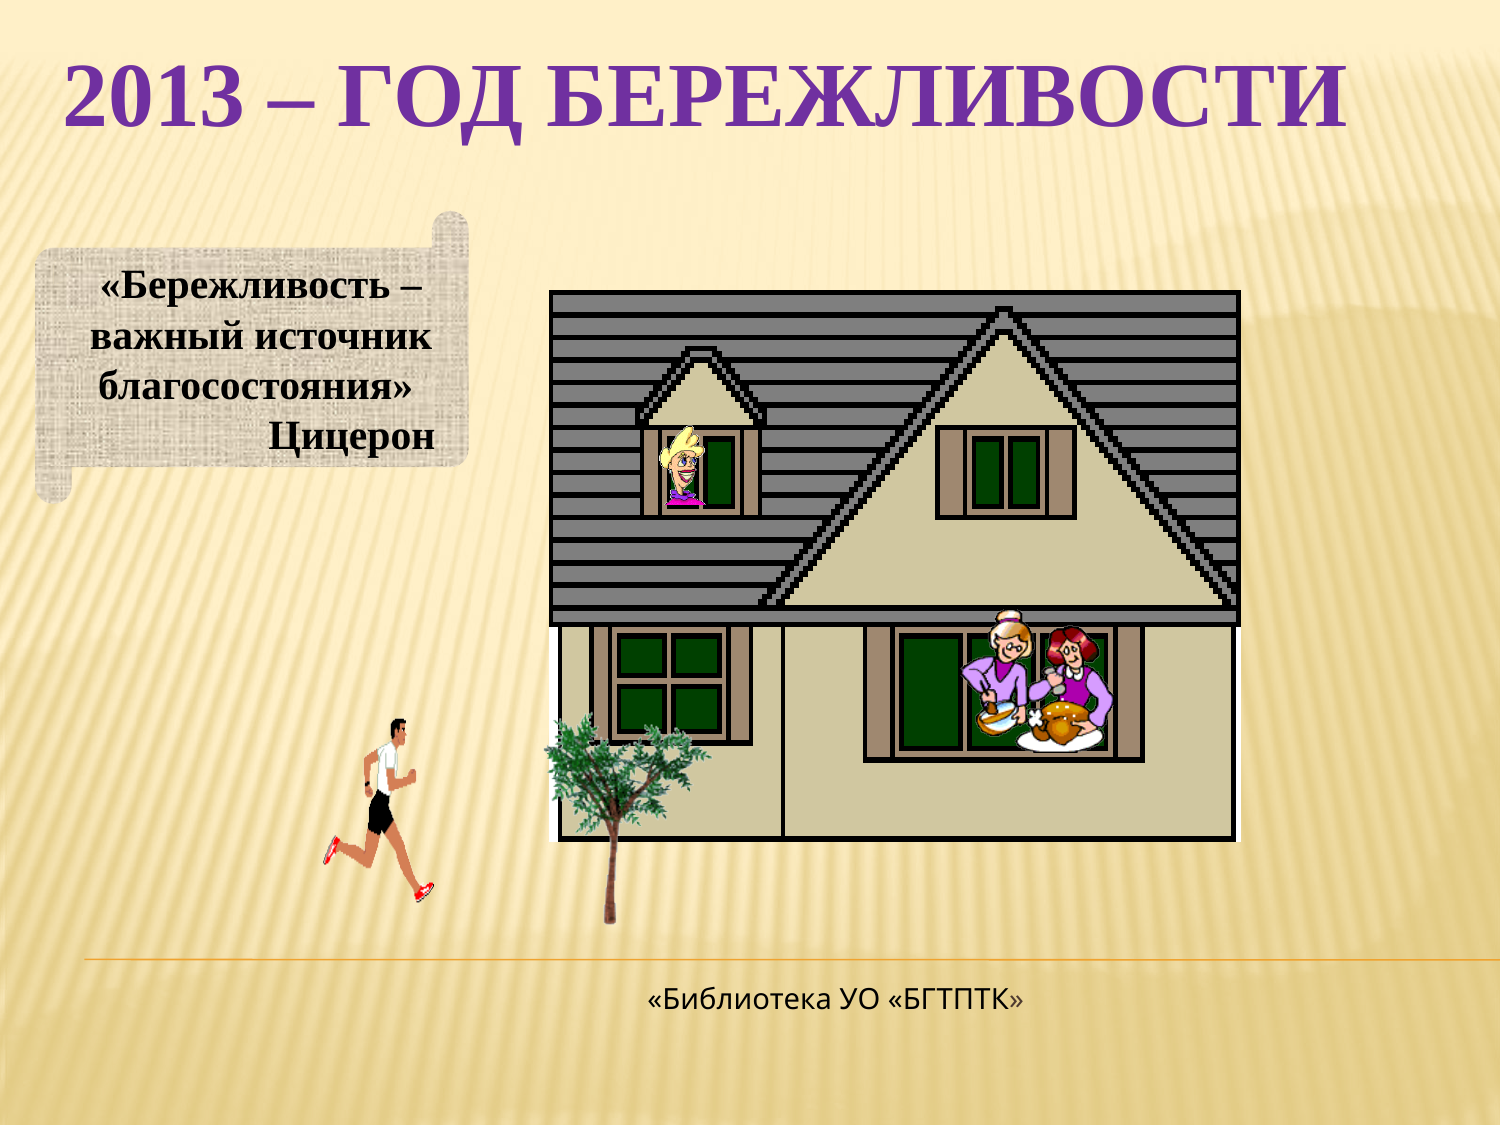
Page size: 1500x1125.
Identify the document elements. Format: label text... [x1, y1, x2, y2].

picture [503, 702, 722, 940]
text_box «Бережливость – важный источник благосостояния» Цицерон [32, 208, 471, 506]
picture [316, 714, 434, 925]
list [548, 290, 1241, 842]
picture [655, 421, 715, 505]
list «Библиотека УО «БГТПТК» [632, 972, 1127, 1072]
title 2013 – год бережливости [23, 46, 1411, 133]
picture [960, 609, 1114, 754]
